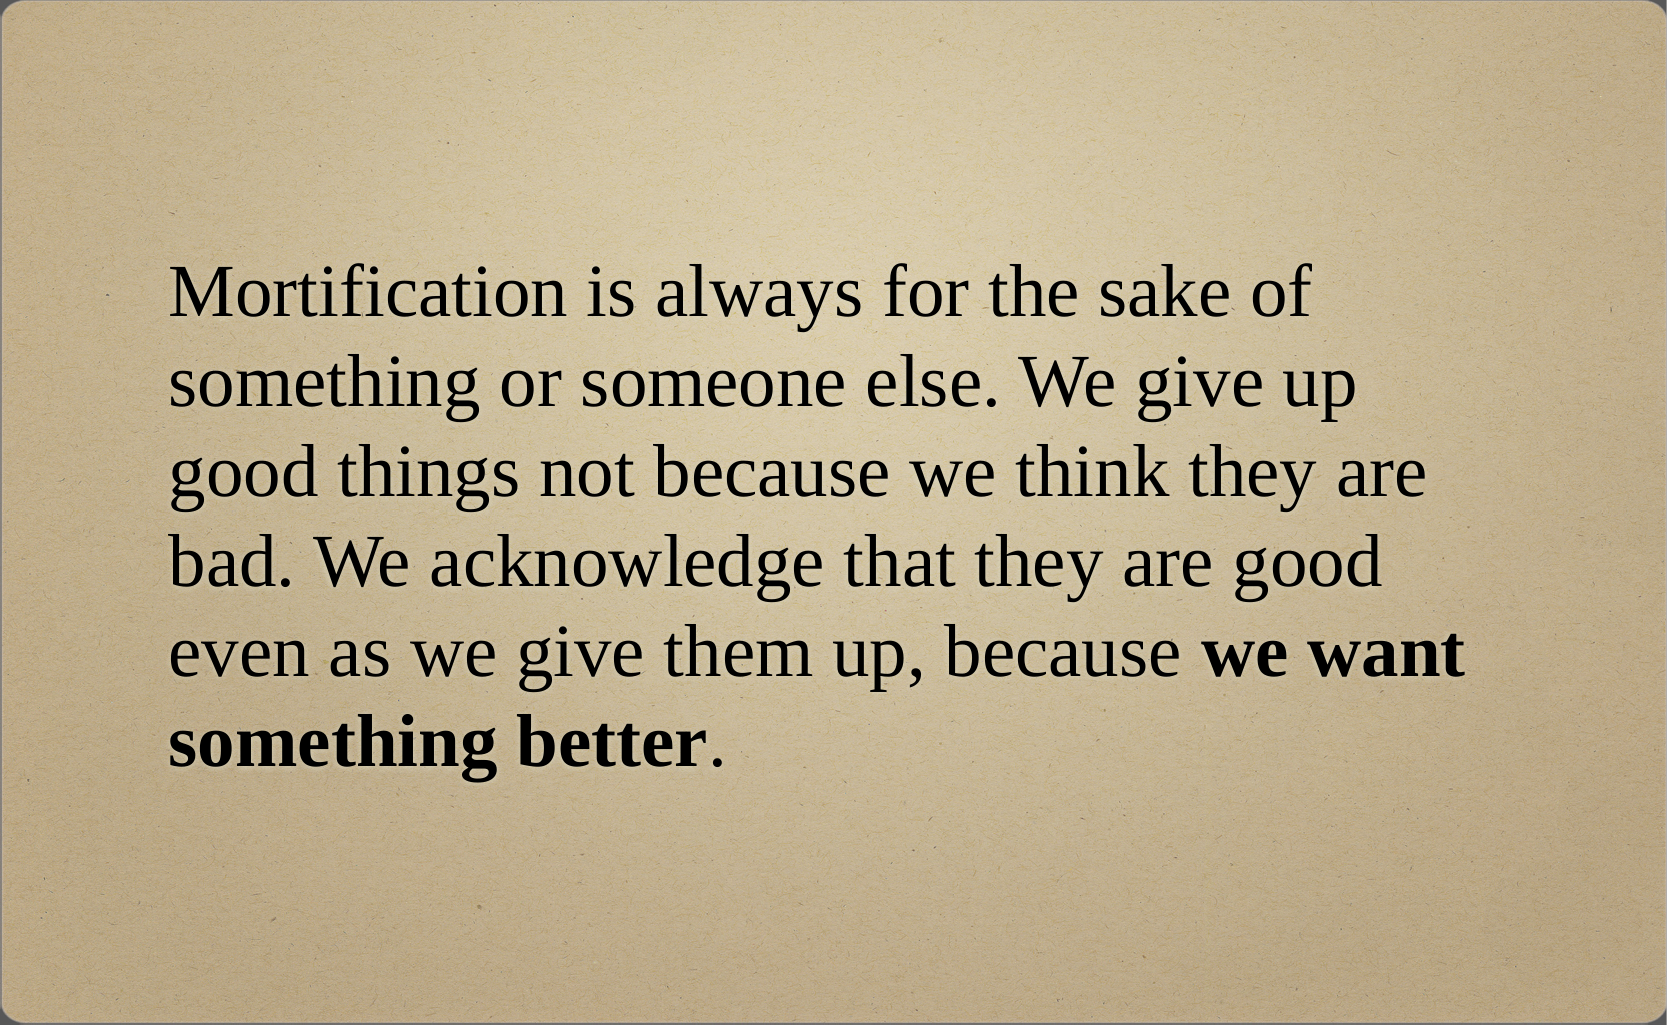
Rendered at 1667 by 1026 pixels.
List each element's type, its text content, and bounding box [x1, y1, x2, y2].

picture [0, 0, 1667, 1025]
title Mortification is always for the sake of something or someone else. We give up good things not because we think they are bad. We acknowledge that they are good even as we give them up, because we want something better. [161, 91, 1505, 932]
